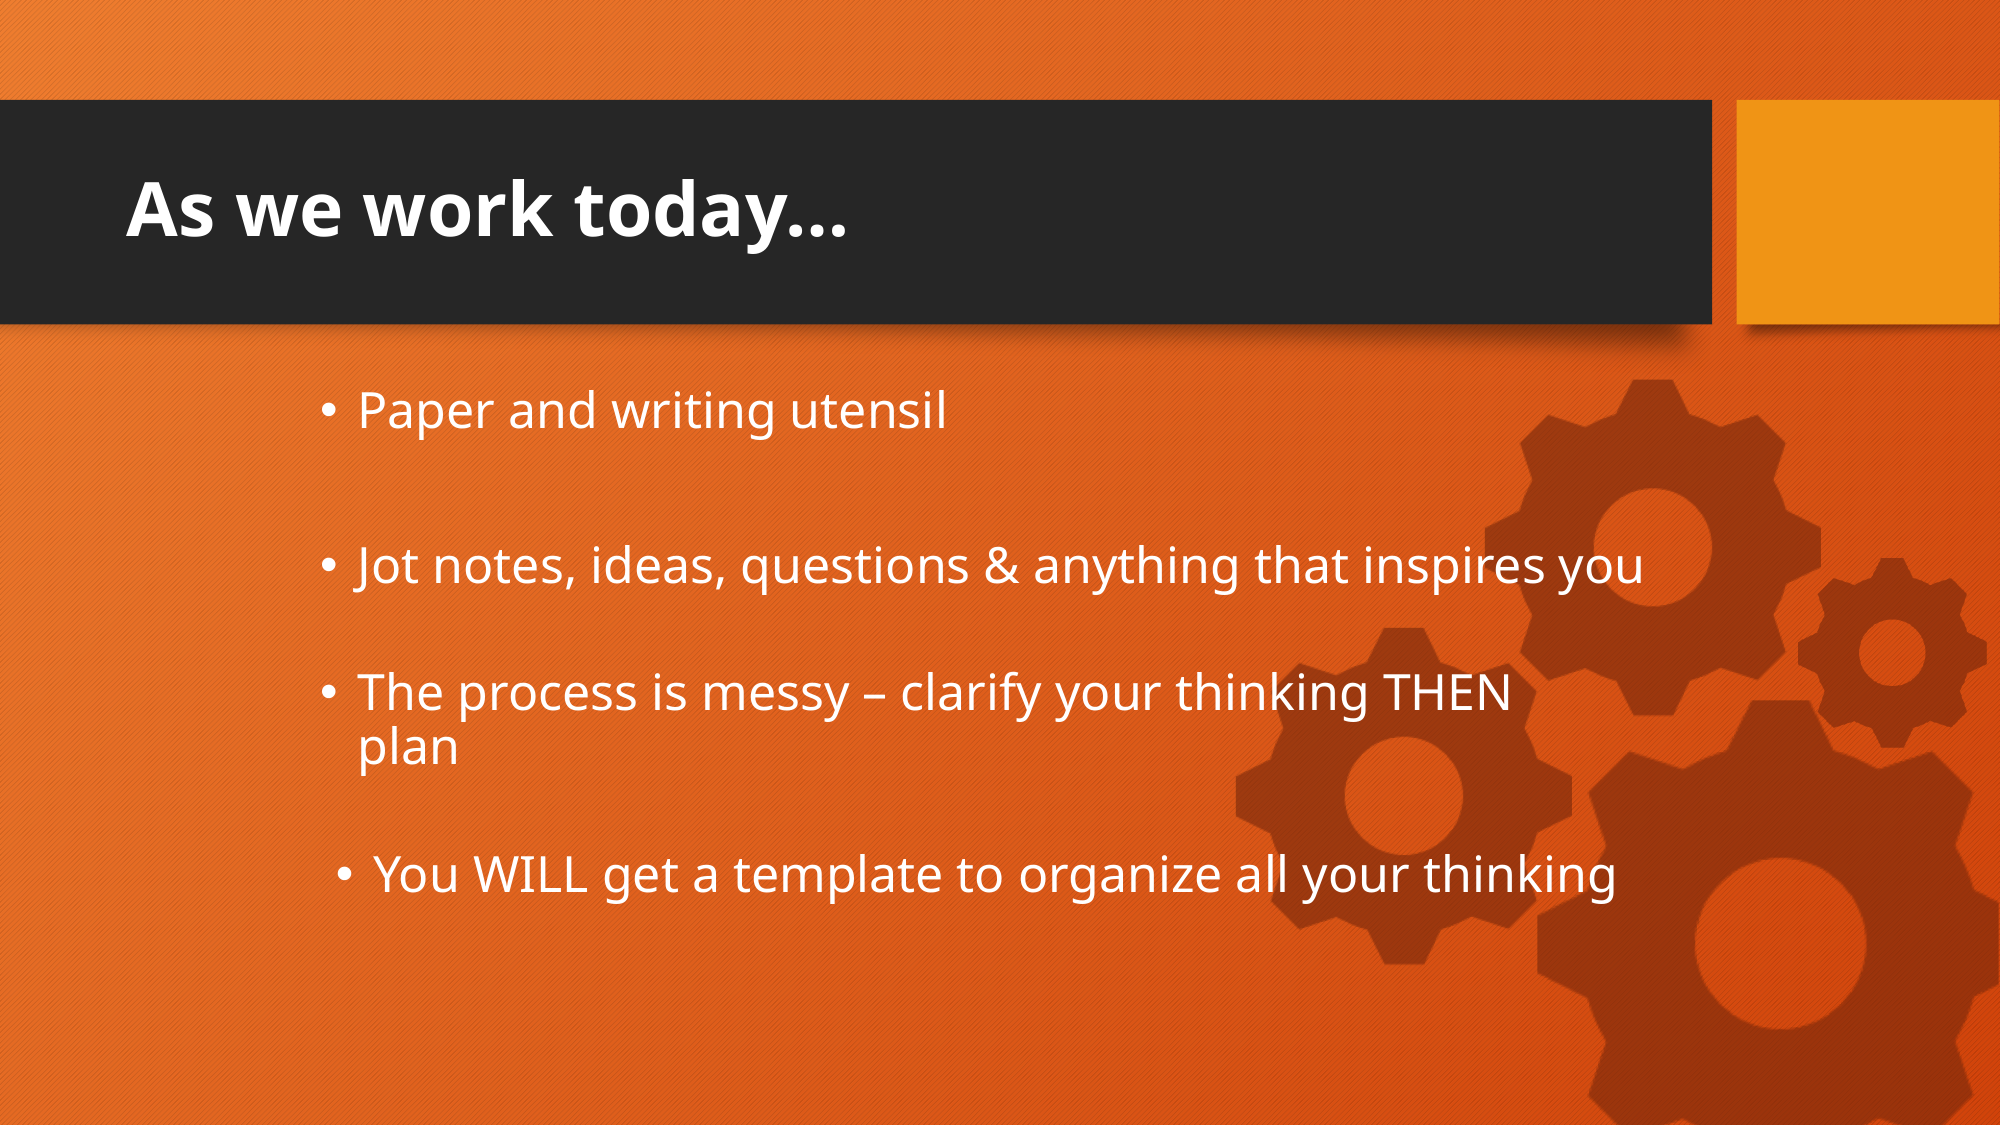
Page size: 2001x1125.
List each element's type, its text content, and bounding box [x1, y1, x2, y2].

picture [0, 311, 2001, 1125]
list Paper and writing utensil [305, 344, 1033, 480]
list Jot notes, ideas, questions & anything that inspires you [305, 499, 1733, 635]
title As we work today… [111, 123, 1689, 301]
list You WILL get a template to organize all your thinking [320, 808, 1689, 944]
list The process is messy – clarify your thinking THEN plan [305, 654, 1610, 790]
